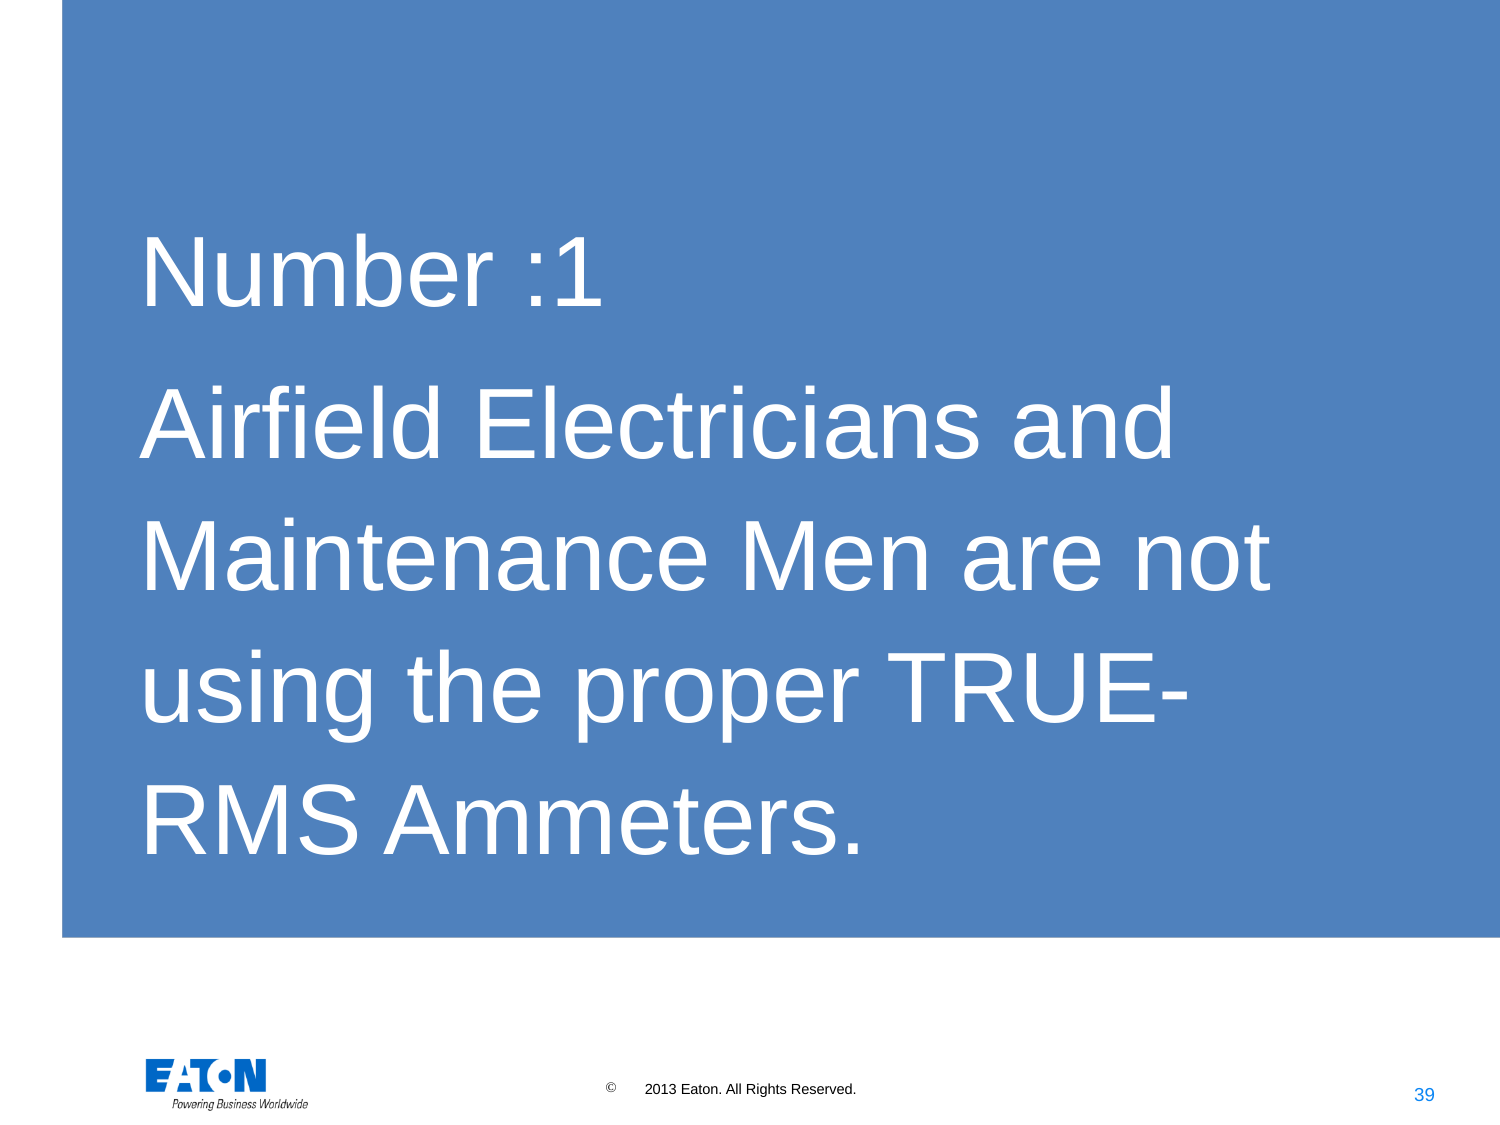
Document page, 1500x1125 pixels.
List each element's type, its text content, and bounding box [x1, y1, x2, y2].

picture [125, 1037, 328, 1125]
text_box Number :1 Airfield Electricians and Maintenance Men are not using the proper TRUE-RMS Ammeters. [124, 187, 1400, 882]
text_box [62, 0, 1500, 938]
